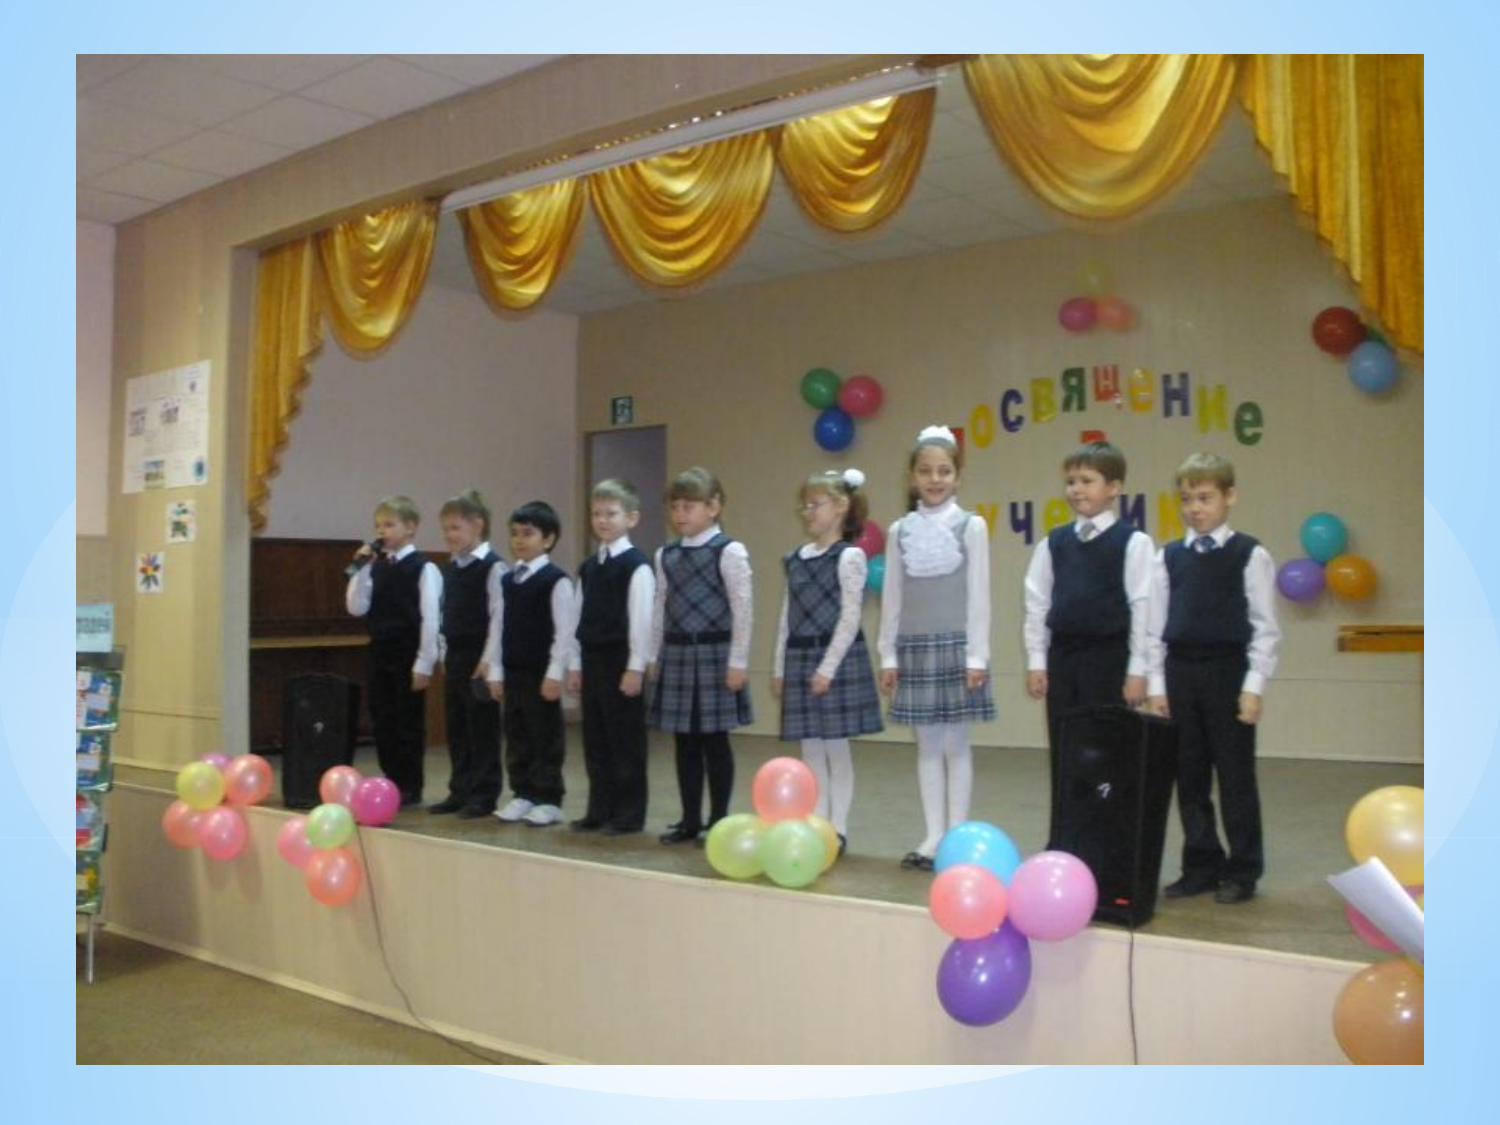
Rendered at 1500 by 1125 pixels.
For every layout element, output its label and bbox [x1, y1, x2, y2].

picture [76, 54, 1424, 1065]
